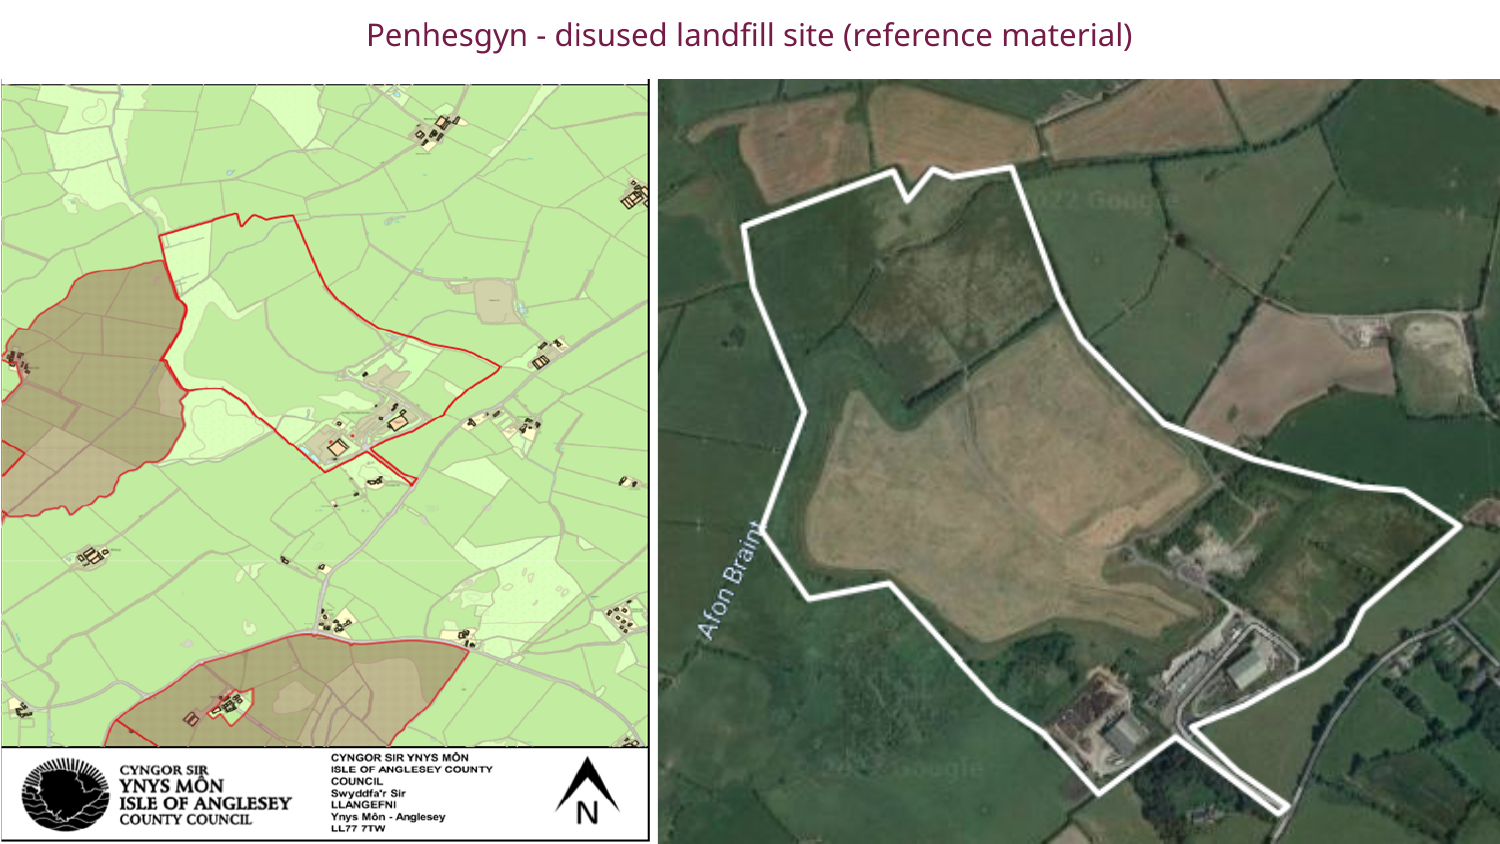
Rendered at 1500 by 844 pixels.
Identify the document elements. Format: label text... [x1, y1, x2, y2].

subtitle Penhesgyn - disused landfill site (reference material) [267, 0, 1233, 77]
picture [1, 78, 1500, 844]
